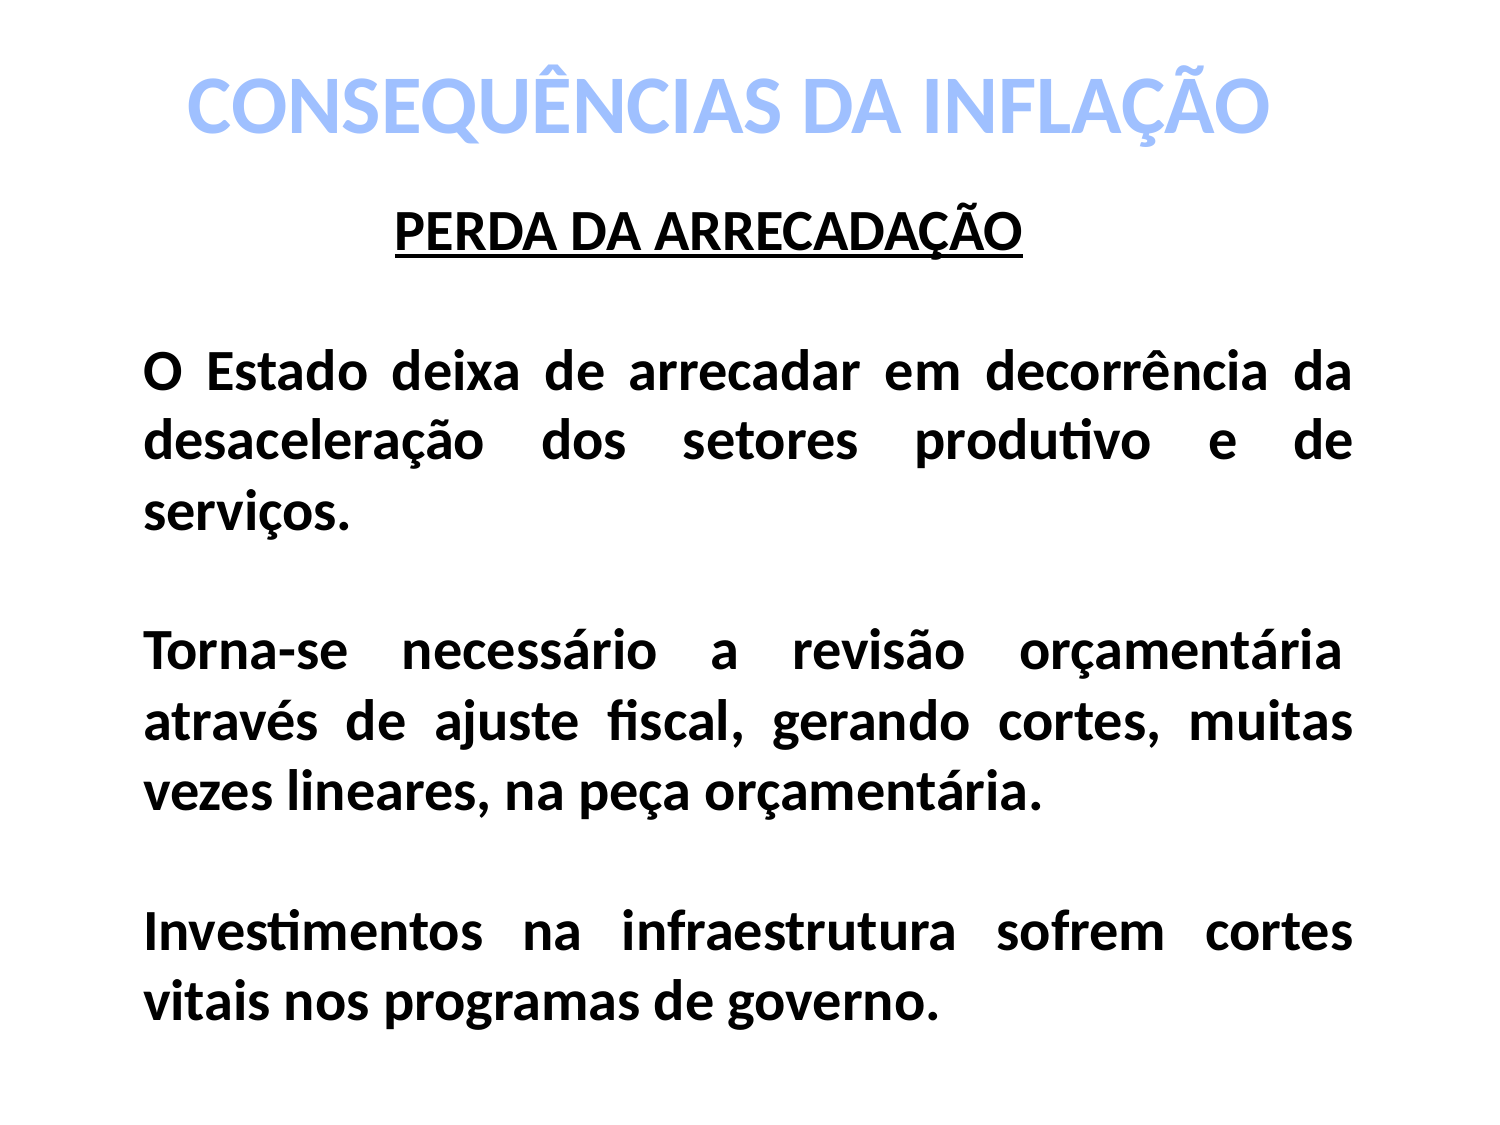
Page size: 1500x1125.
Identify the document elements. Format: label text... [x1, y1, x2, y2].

text_box CONSEQUÊNCIAS DA INFLAÇÃO [147, 42, 1306, 158]
text_box PERDA DA ARRECADAÇÃO O Estado deixa de arrecadar em decorrência da desaceleração dos setores produtivo e de serviços. Torna-se necessário a revisão orçamentária através de ajuste fiscal, gerando cortes, muitas vezes lineares, na peça orçamentária. Investimentos na infraestrutura sofrem cortes vitais nos programas de governo. [128, 184, 1369, 1125]
